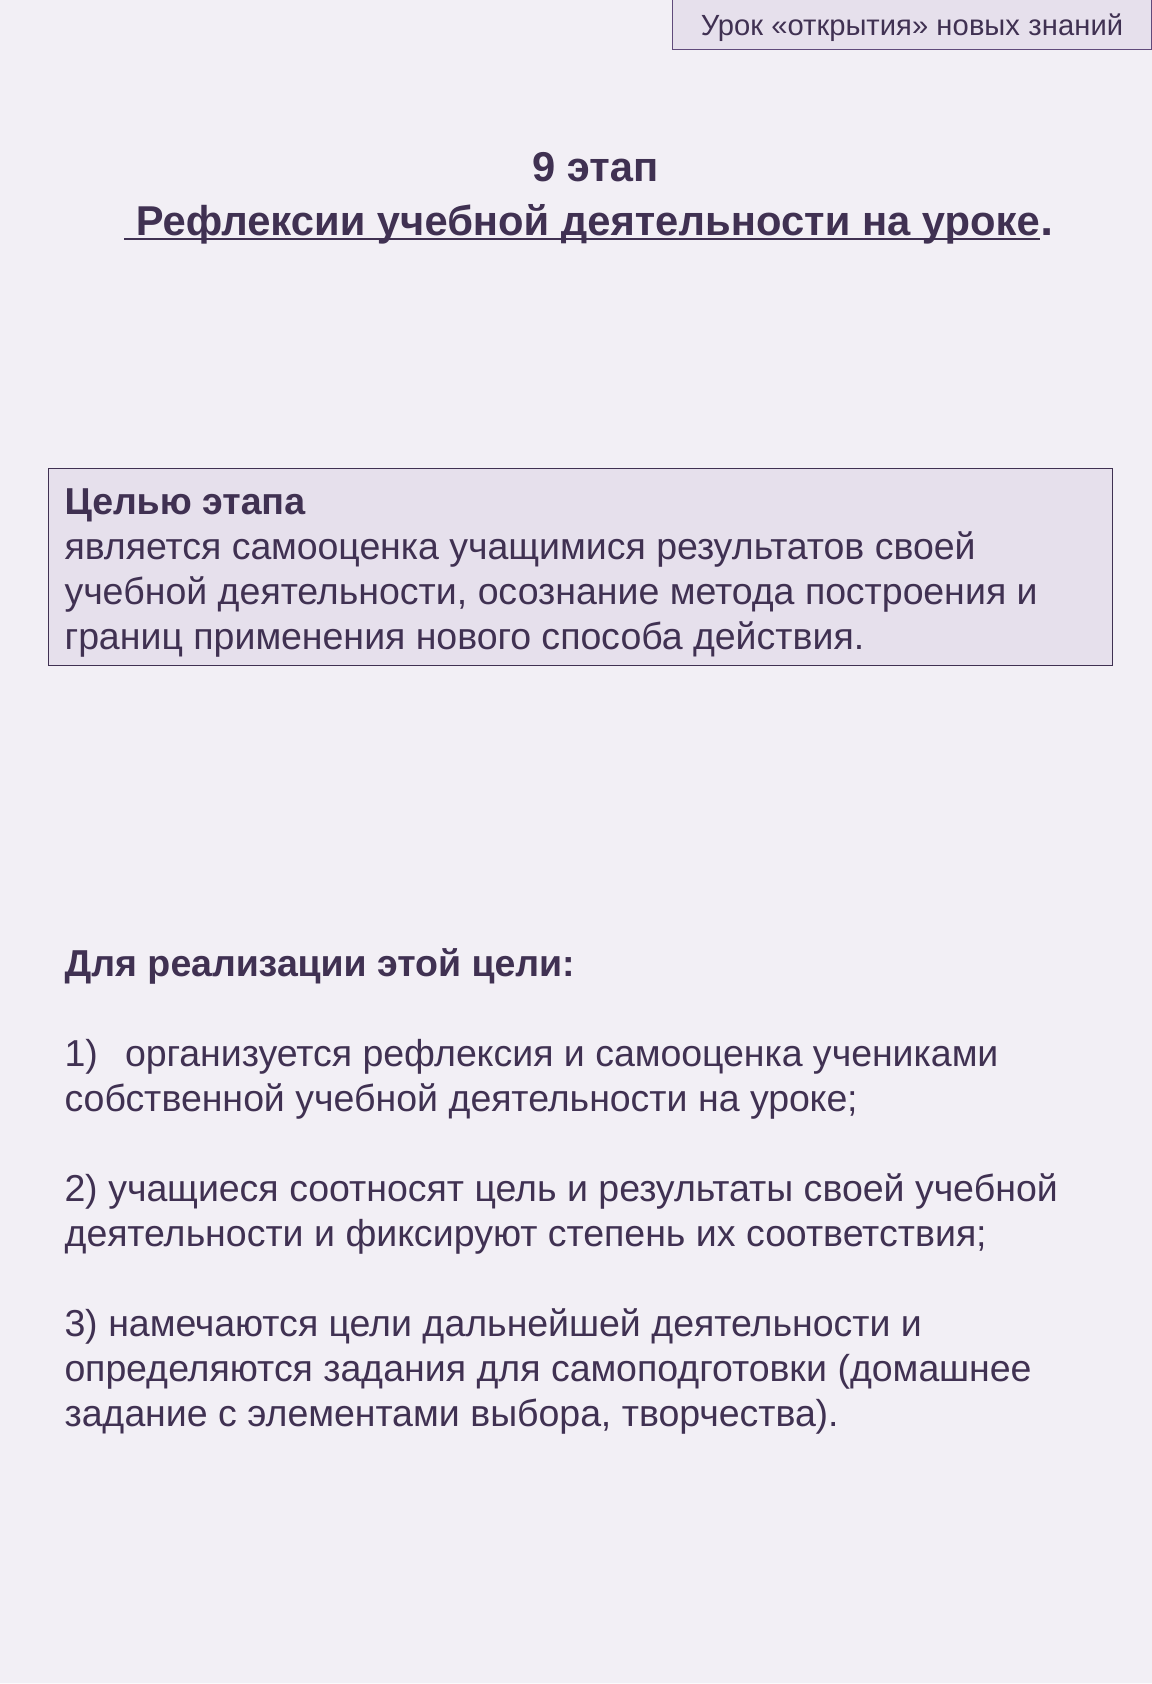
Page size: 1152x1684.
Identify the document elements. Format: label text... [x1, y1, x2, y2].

text_box Для реализации этой цели: организуется рефлексия и самооценка учениками собственной учебной деятельности на уроке; 2) учащиеся соотносят цель и результаты своей учебной деятельности и фиксируют степень их соответствия; 3) намечаются цели дальнейшей деятельности и определяются задания для самоподготовки (домашнее задание с элементами выбора, творчества). [48, 931, 1113, 1443]
text_box 9 этап Рефлексии учебной деятельности на уроке. [66, 131, 1124, 253]
text_box Целью этапа является самооценка учащимися результатов своей учебной деятельности, осознание метода построения и границ применения нового способа действия. [48, 468, 1113, 666]
text_box Урок «открытия» новых знаний [672, 0, 1152, 50]
